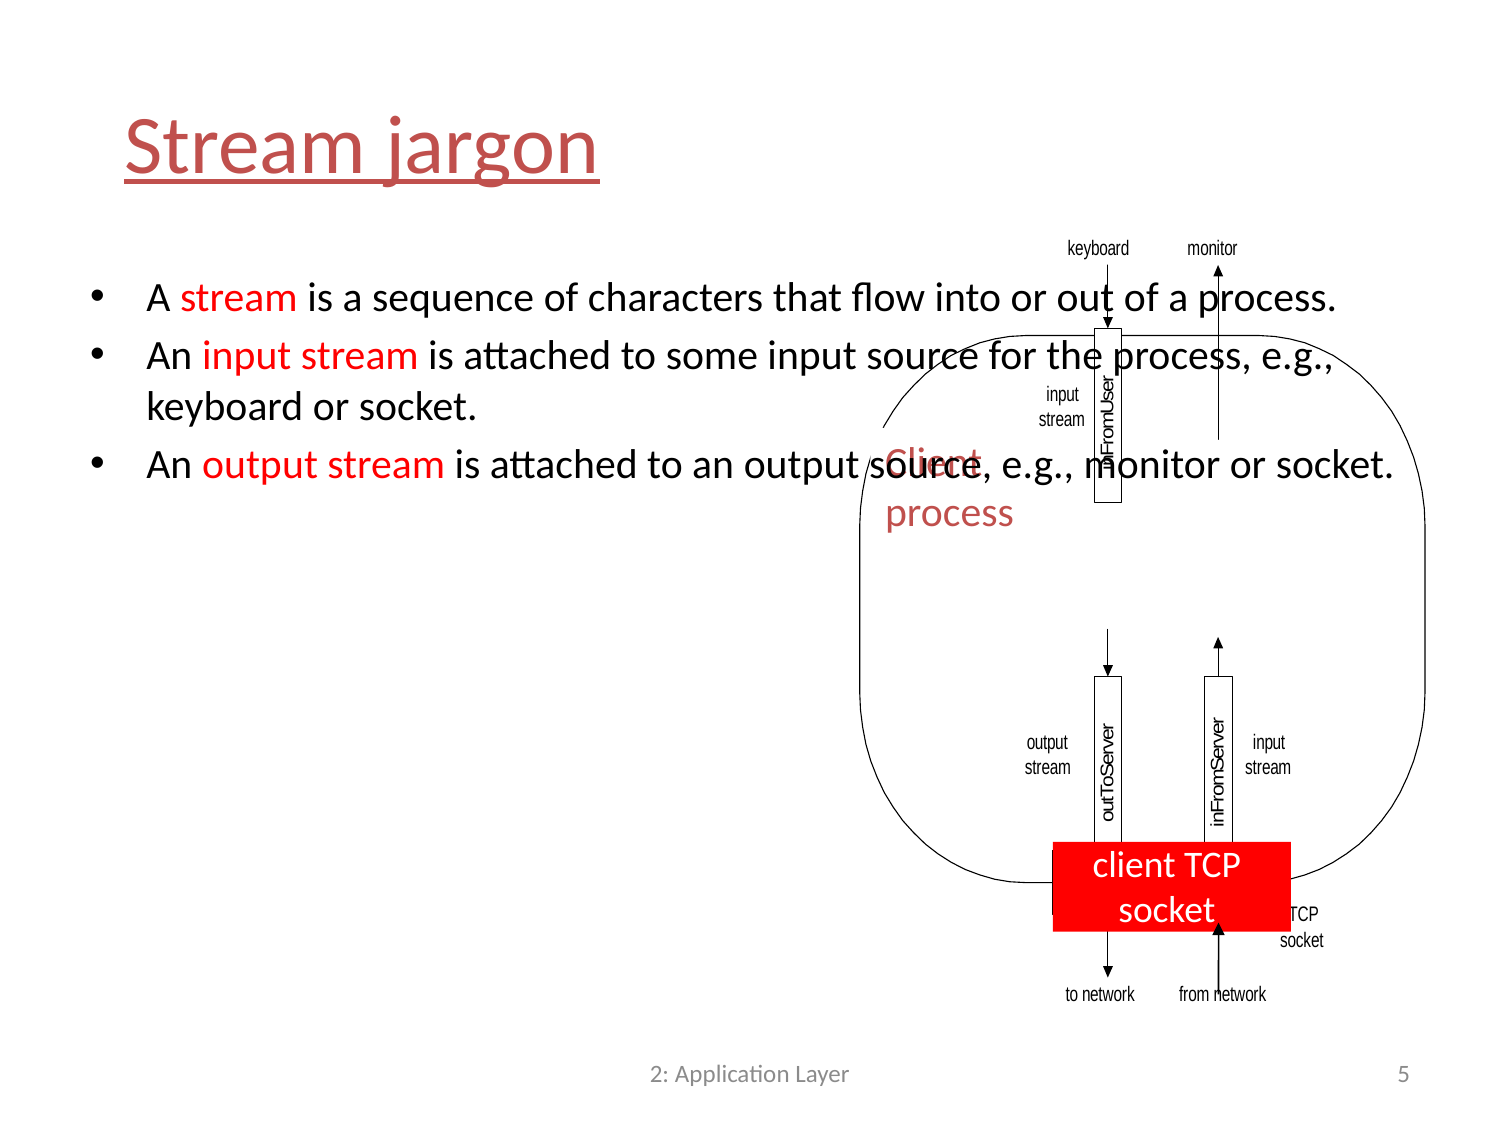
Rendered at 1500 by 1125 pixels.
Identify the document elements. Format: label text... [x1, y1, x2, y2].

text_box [829, 228, 1433, 1016]
text_box Stream jargon [109, 46, 1385, 234]
list A stream is a sequence of characters that flow into or out of a process. An input stream is attached to some input source for the process, e.g., keyboard or socket. An output stream is attached to an output source, e.g., monitor or socket. [75, 262, 824, 1005]
footer 2: Application Layer [512, 1042, 988, 1103]
slide_number 5 [1074, 1042, 1425, 1103]
